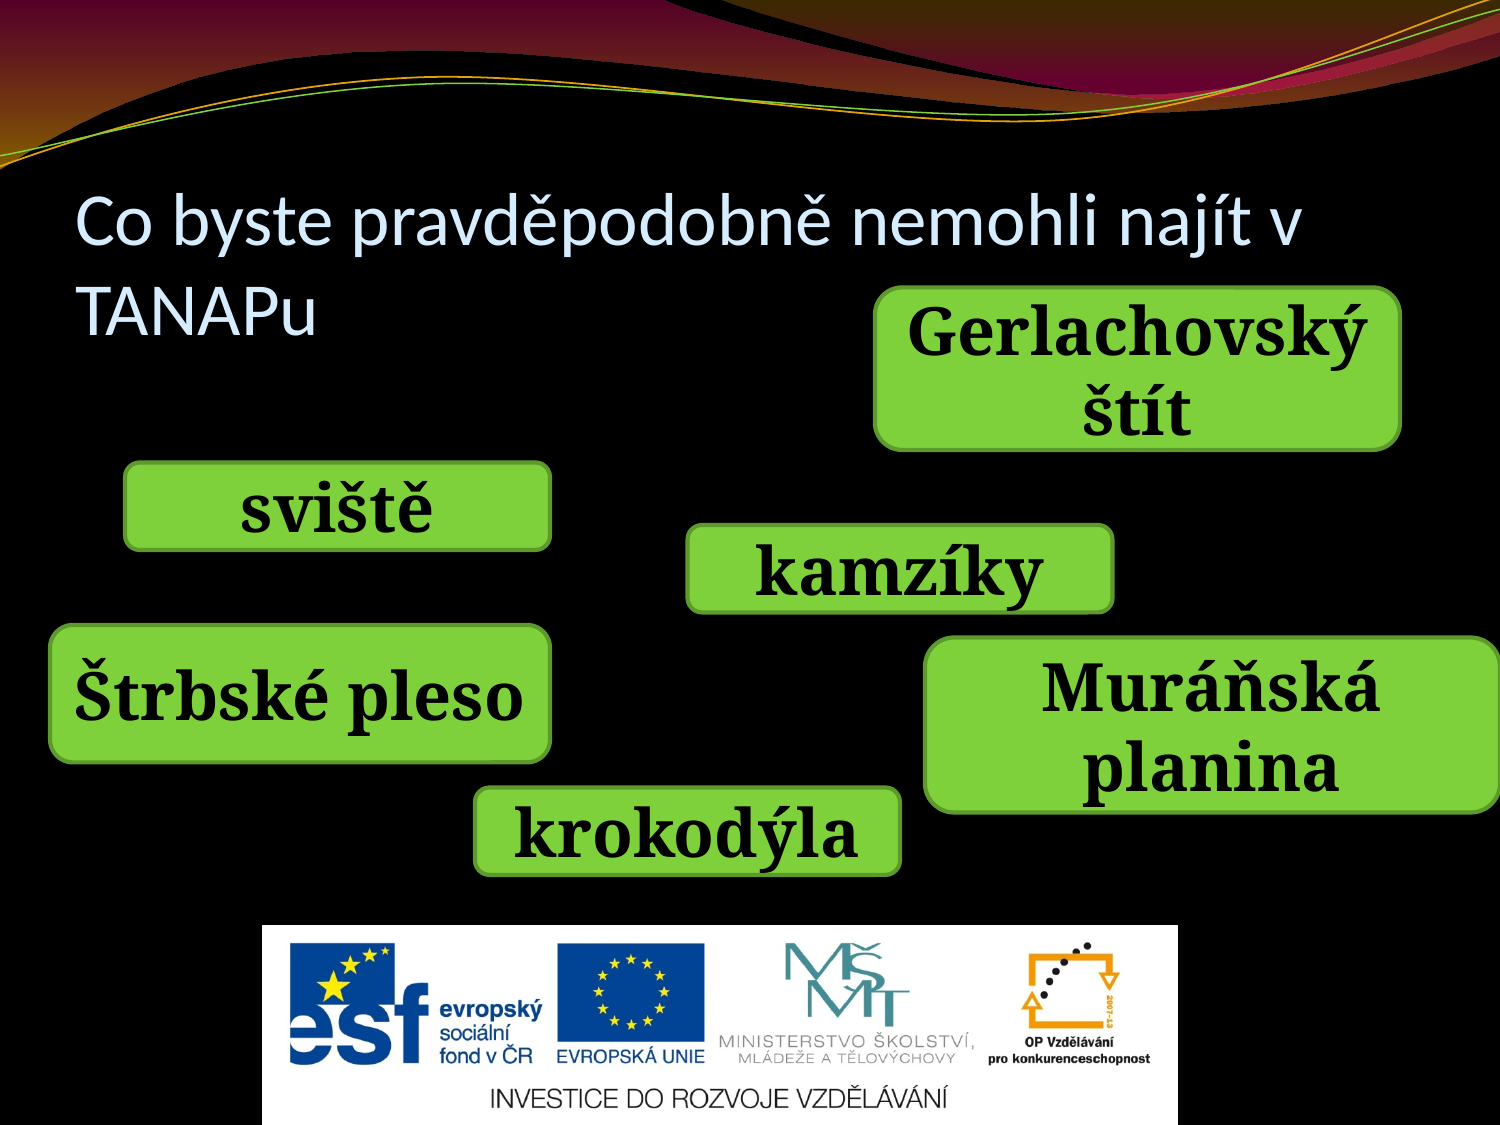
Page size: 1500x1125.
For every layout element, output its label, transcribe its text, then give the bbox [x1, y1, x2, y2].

text_box Muráňská planina [922, 635, 1500, 815]
text_box kamzíky [685, 522, 1115, 615]
text_box Gerlachovský štít [872, 285, 1403, 453]
title Co byste pravděpodobně nemohli najít v TANAPu [75, 162, 1425, 350]
text_box Štrbské pleso [47, 622, 553, 765]
text_box sviště [122, 460, 553, 553]
text_box krokodýla [472, 785, 903, 878]
picture [262, 924, 1178, 1125]
